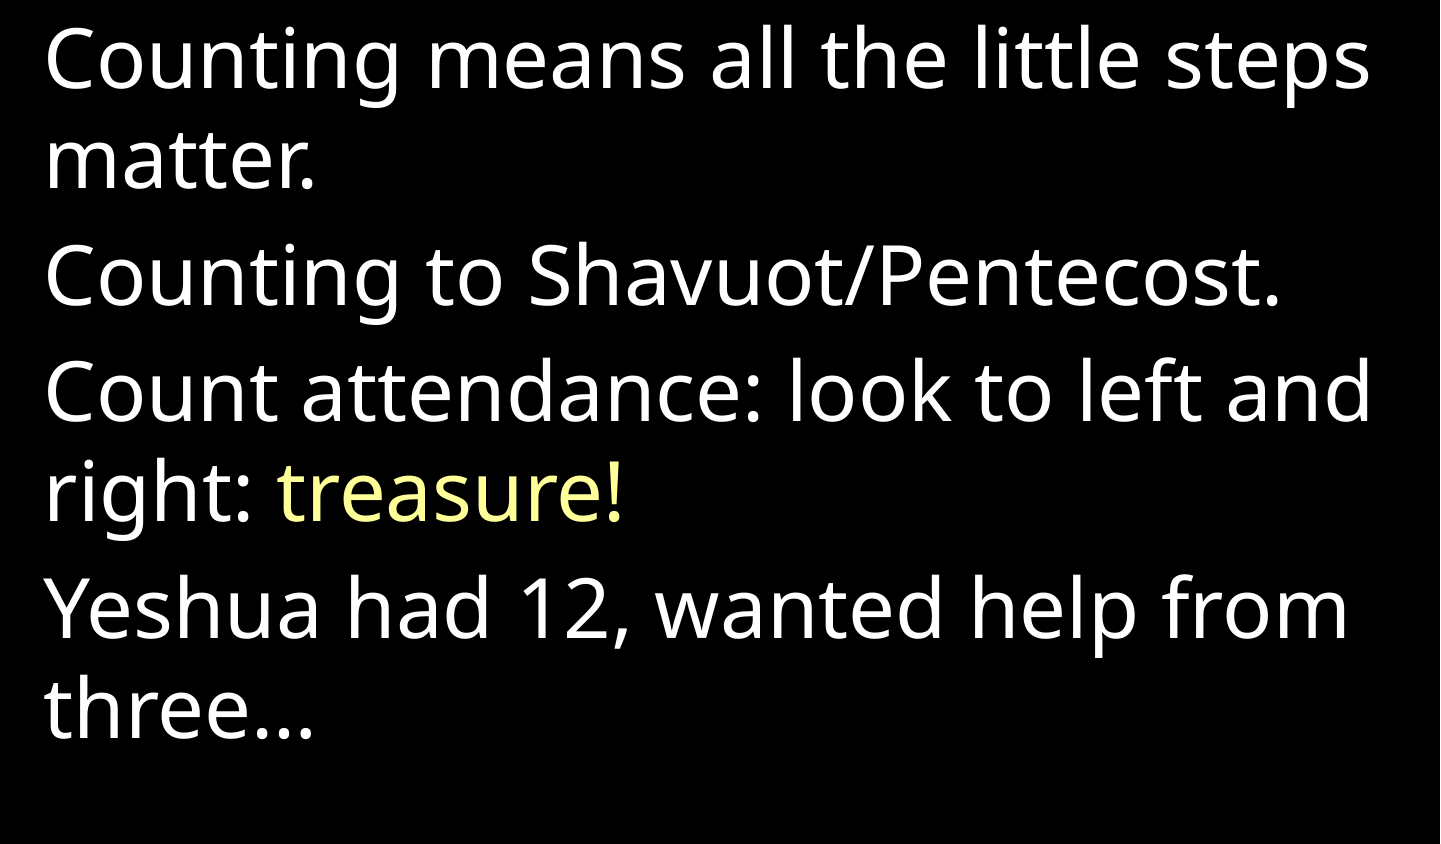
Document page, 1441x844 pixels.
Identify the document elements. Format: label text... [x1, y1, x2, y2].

subtitle Counting means all the little steps matter. Counting to Shavuot/Pentecost. Count attendance: look to left and right: treasure! Yeshua had 12, wanted help from three… [32, 0, 1408, 844]
